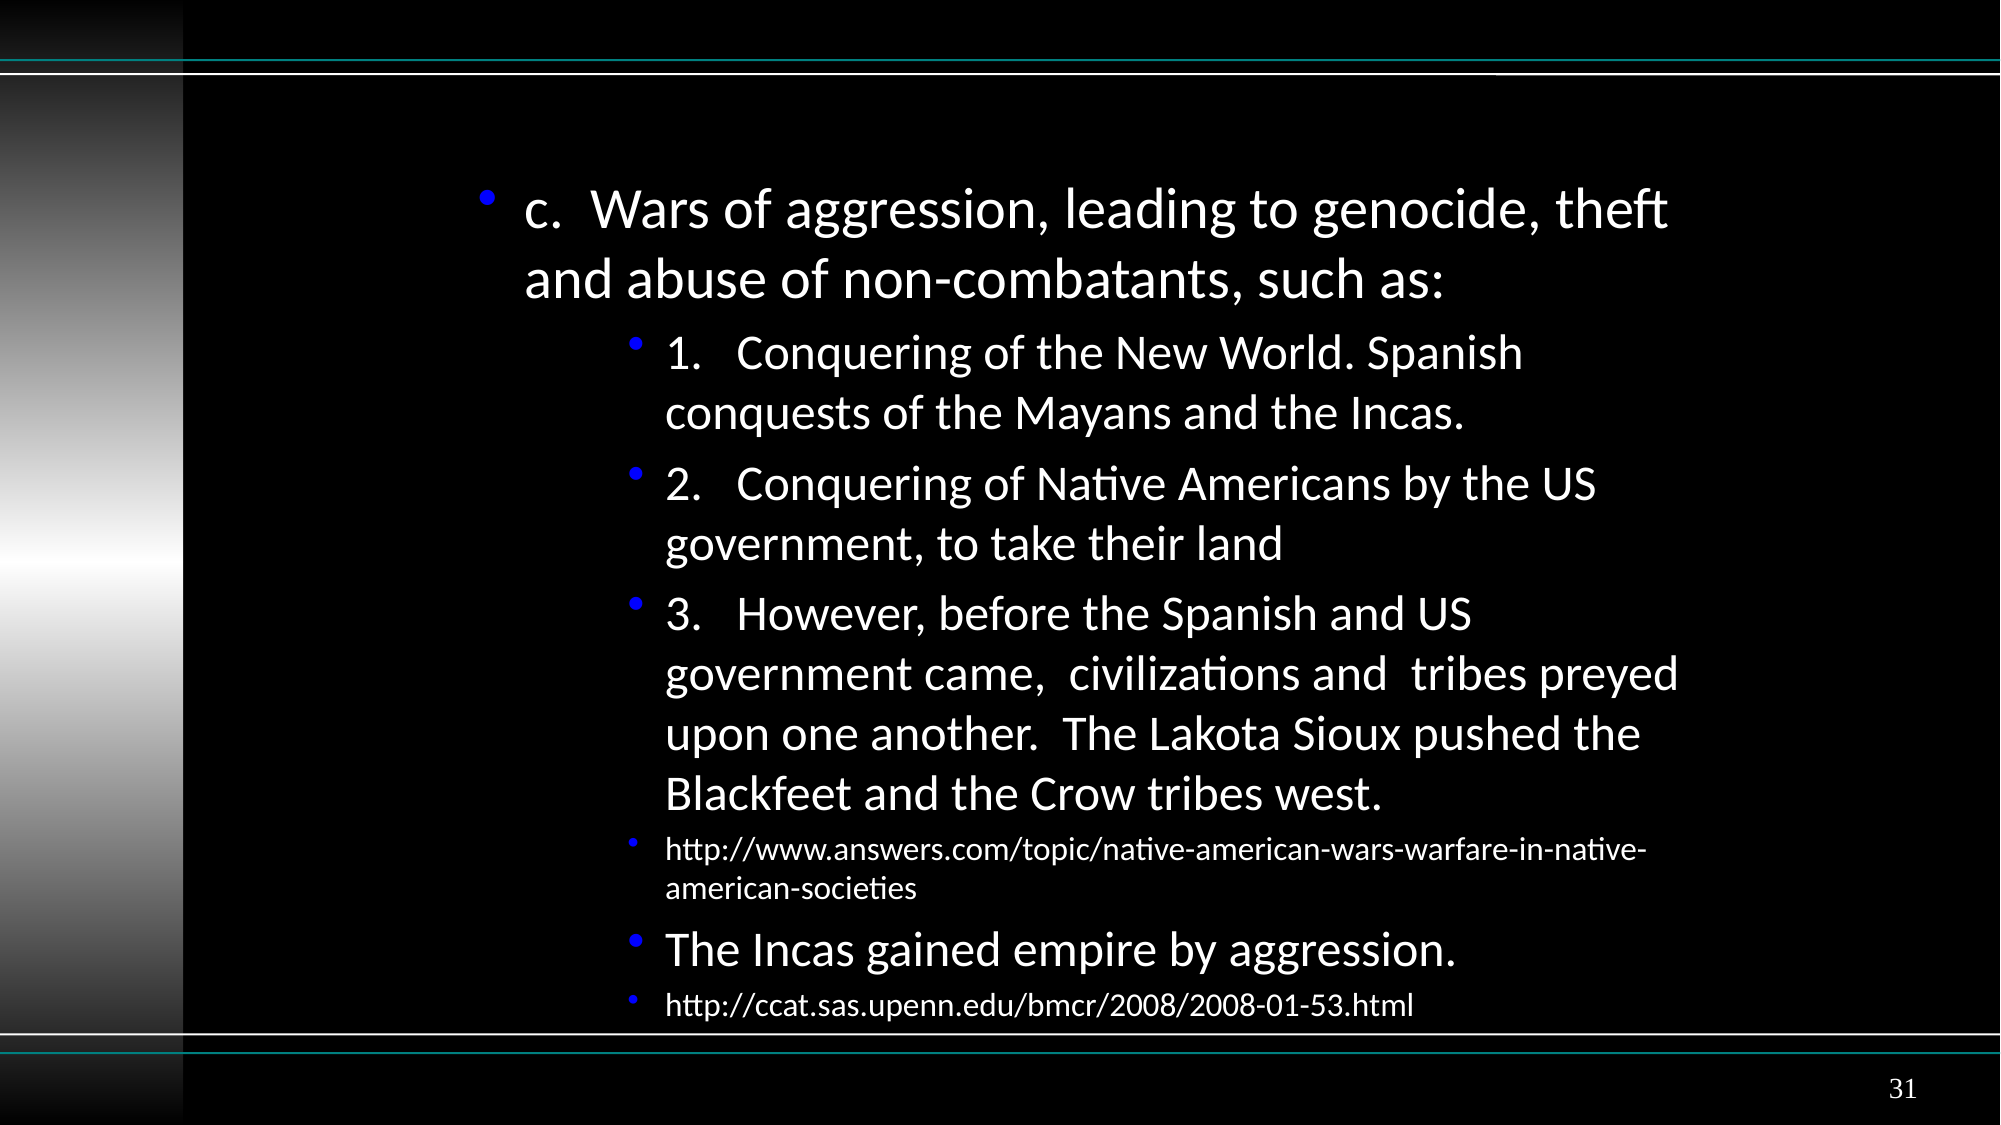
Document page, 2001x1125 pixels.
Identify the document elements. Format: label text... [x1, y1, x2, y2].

slide_number 31 [1516, 1049, 1934, 1125]
list c. Wars of aggression, leading to genocide, theft and abuse of non-combatants, such as: 1. Conquering of the New World. Spanish conquests of the Mayans and the Incas. 2. Conquering of Native Americans by the US government, to take their land 3. However, before the Spanish and US government came, civilizations and tribes preyed upon one another. The Lakota Sioux pushed the Blackfeet and the Crow tribes west. http://www.answers.com/topic/native-american-wars-warfare-in-native-american-societies The Incas gained empire by aggression. http://ccat.sas.upenn.edu/bmcr/2008/2008-01-53.html [387, 162, 1700, 1000]
